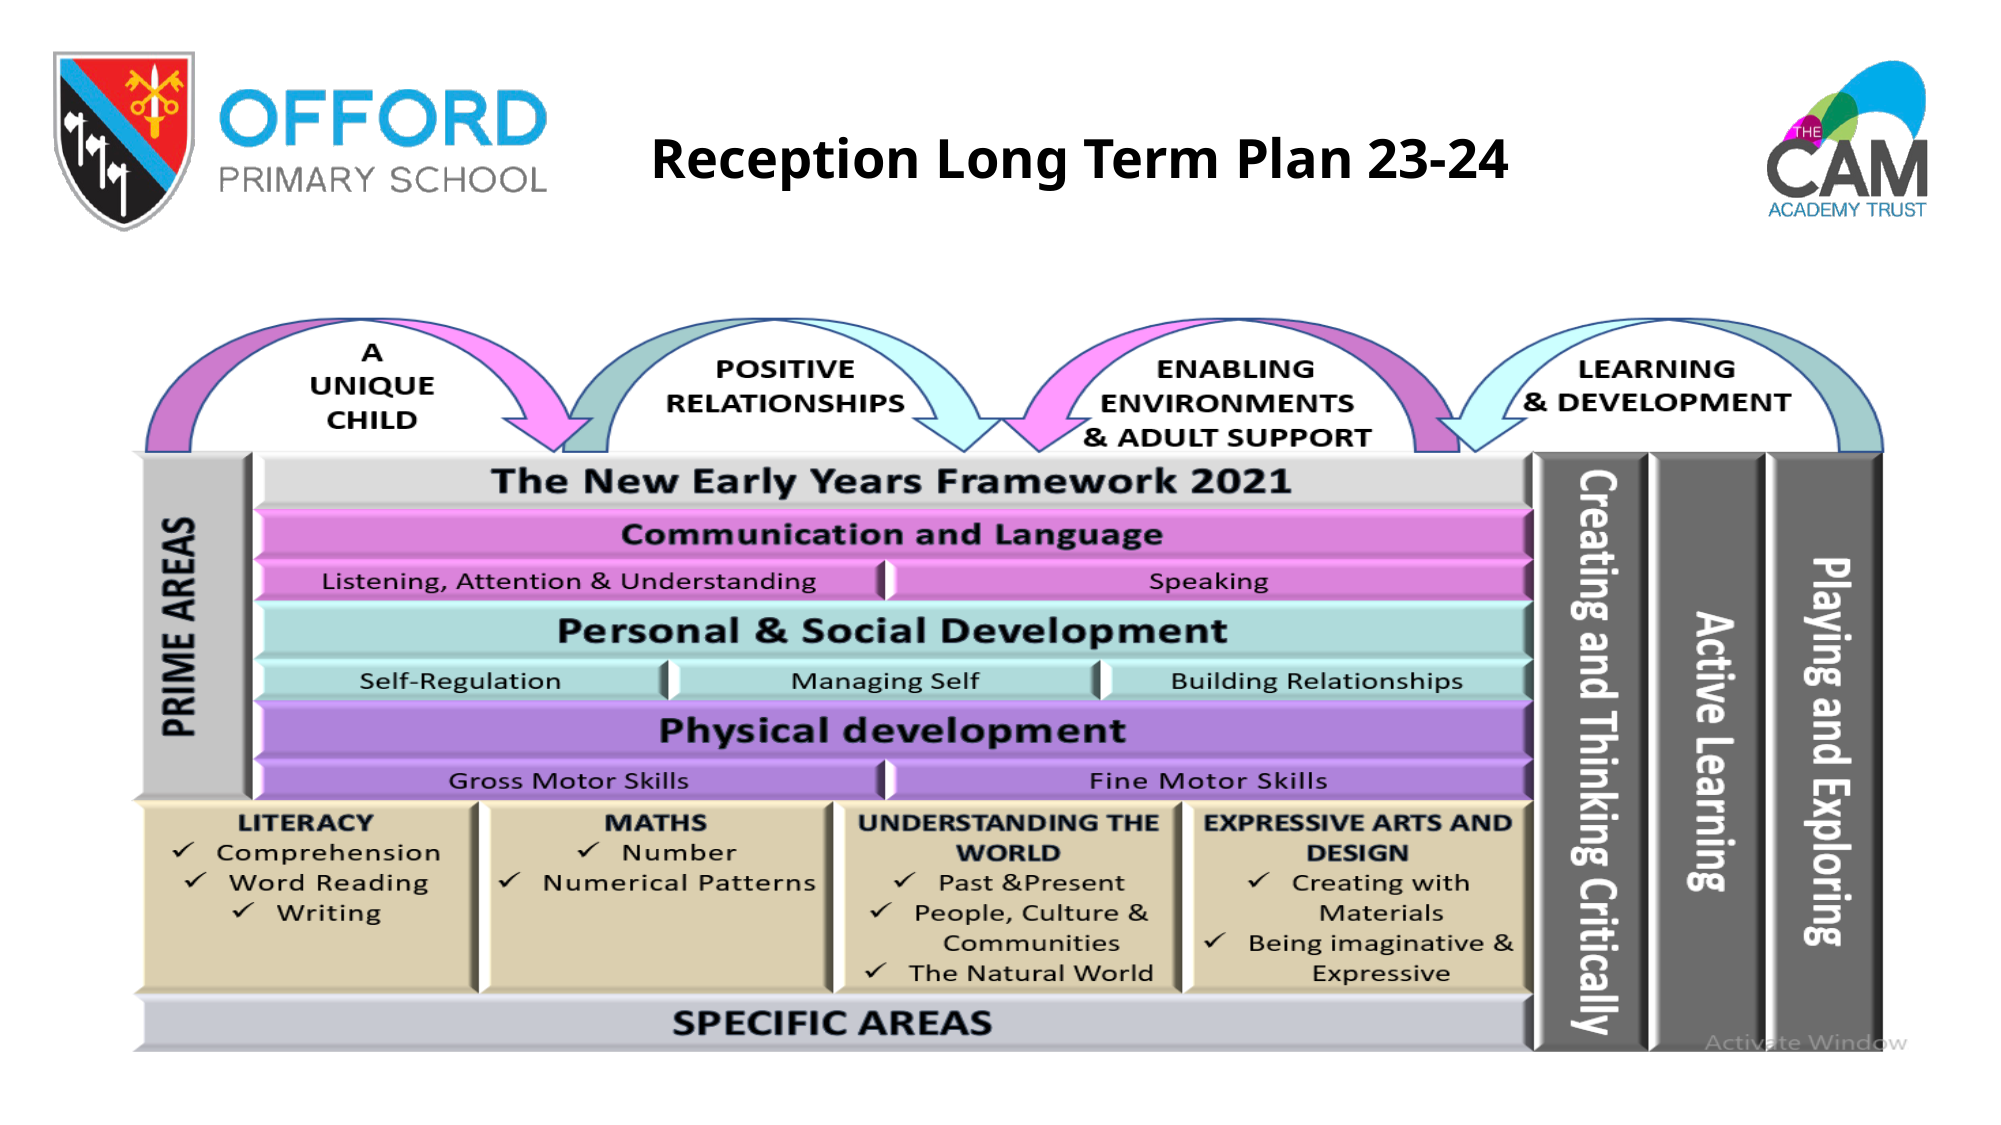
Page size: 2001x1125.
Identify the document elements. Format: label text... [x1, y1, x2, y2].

picture [19, 0, 1980, 1057]
text_box Reception Long Term Plan 23-24 [597, 117, 1737, 198]
